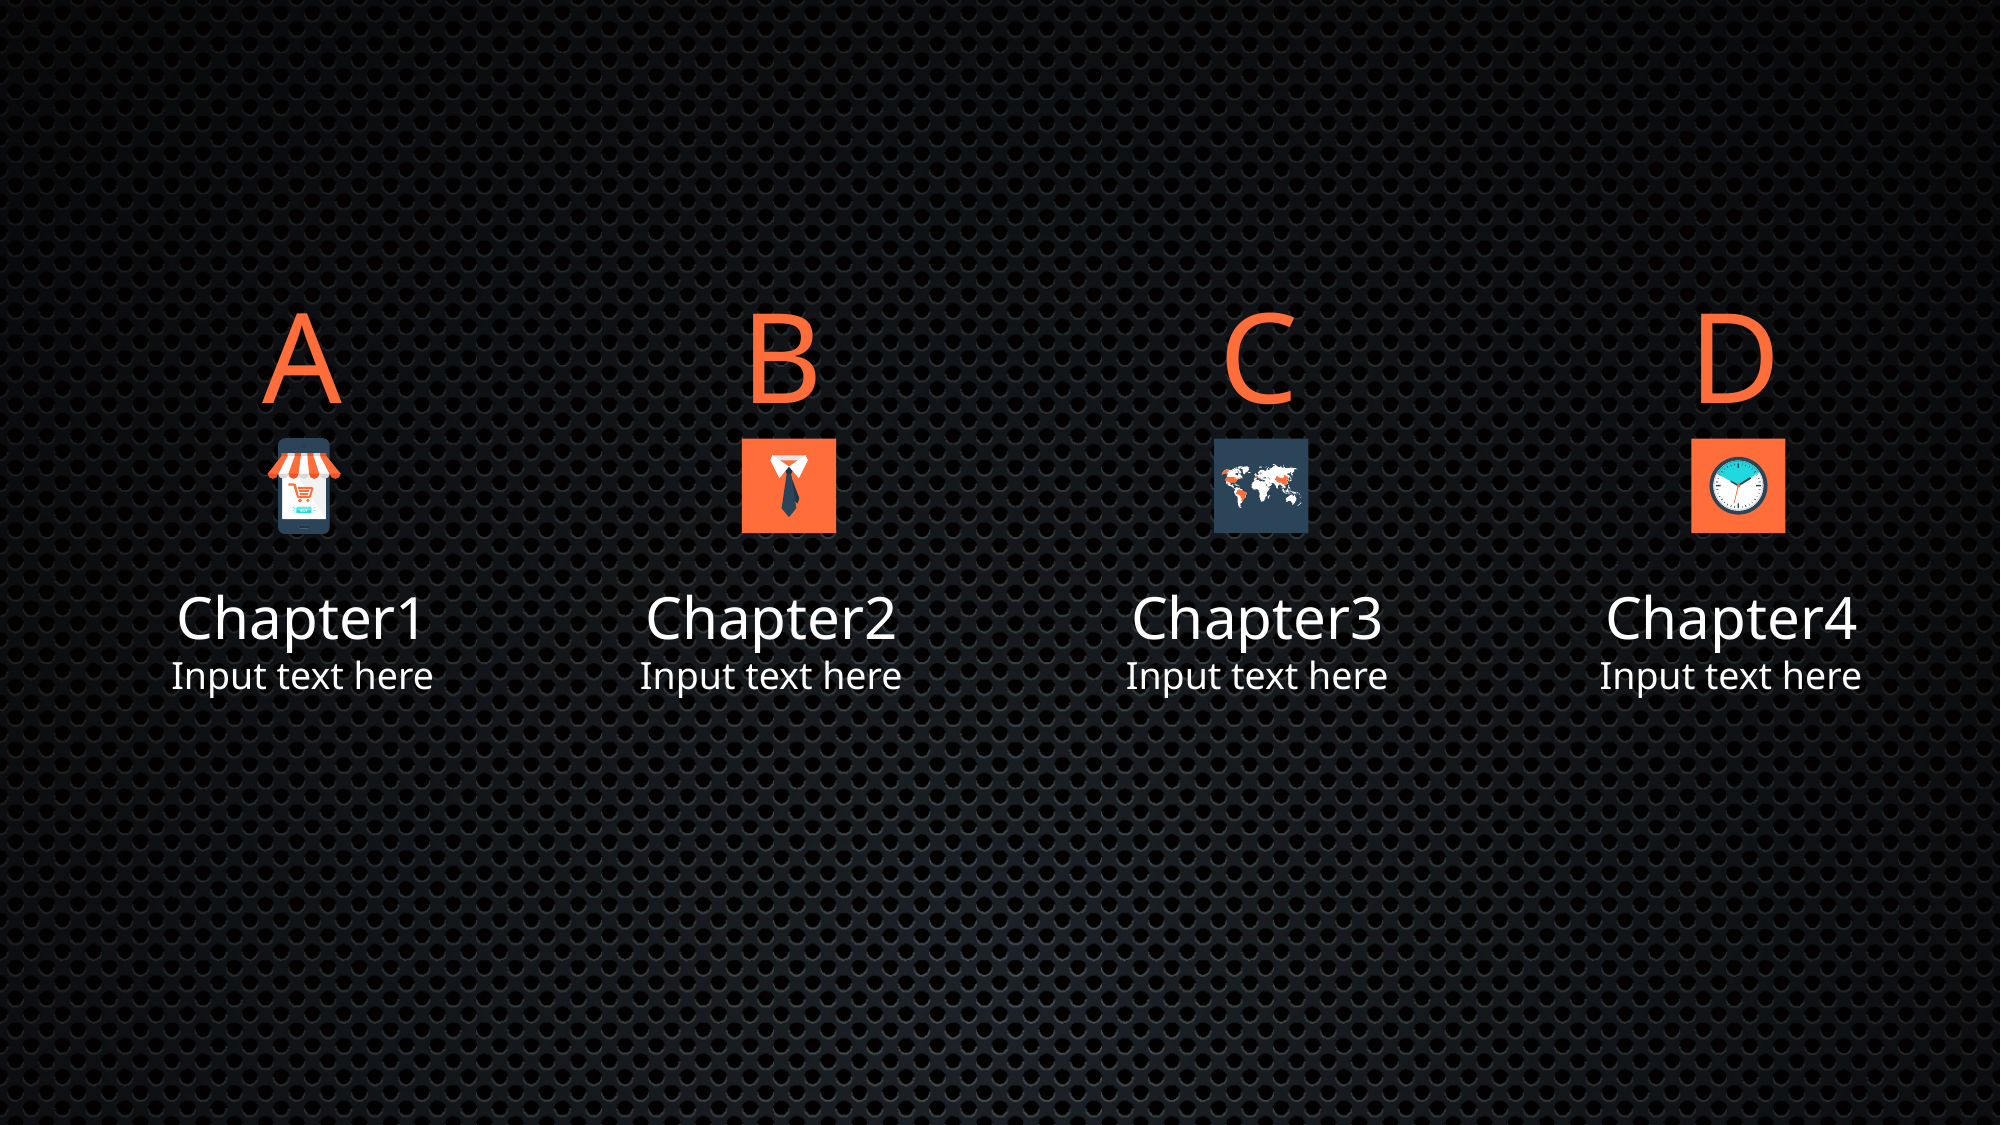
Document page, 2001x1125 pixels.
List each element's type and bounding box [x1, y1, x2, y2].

text_box [267, 438, 341, 534]
text_box [163, 271, 443, 706]
text_box [1117, 271, 1397, 706]
text_box [1591, 271, 1871, 706]
picture [0, 0, 2000, 1125]
text_box [631, 271, 911, 706]
